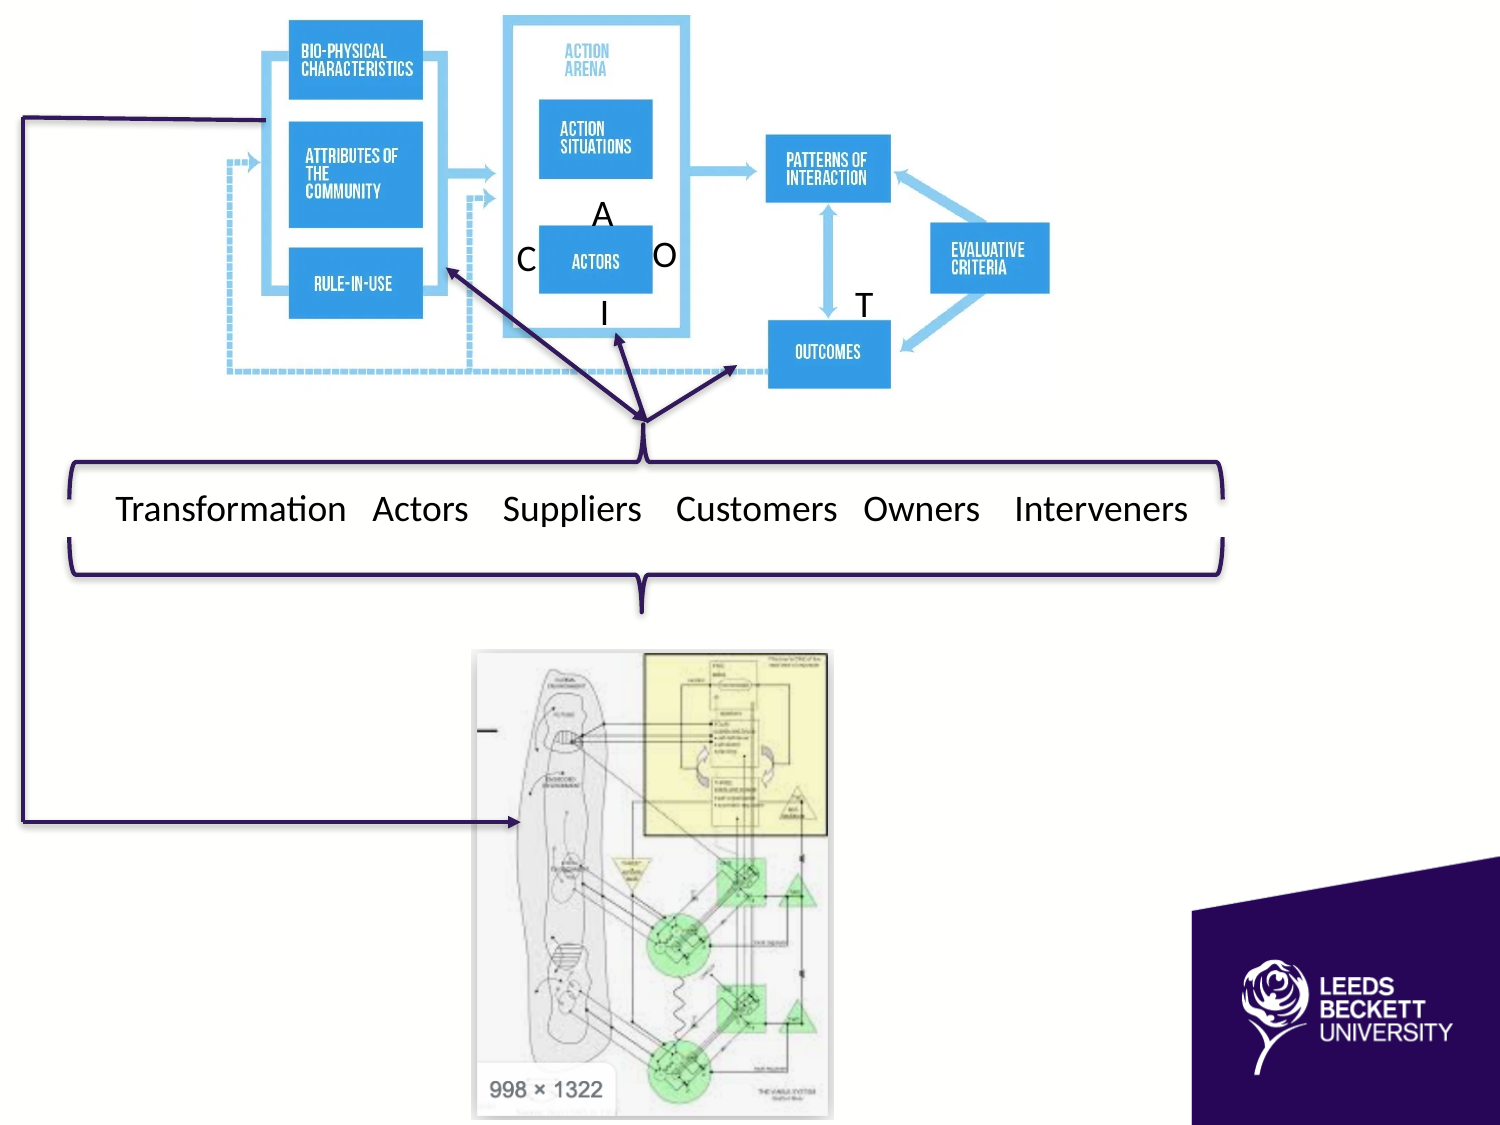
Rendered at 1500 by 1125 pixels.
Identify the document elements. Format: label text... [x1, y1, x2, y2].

text_box [69, 431, 1223, 500]
text_box [69, 537, 1223, 613]
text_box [651, 364, 738, 422]
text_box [23, 117, 267, 121]
picture [0, 0, 1500, 1125]
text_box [445, 267, 647, 422]
text_box Transformation Actors Suppliers Customers Owners Interveners [107, 507, 1198, 535]
